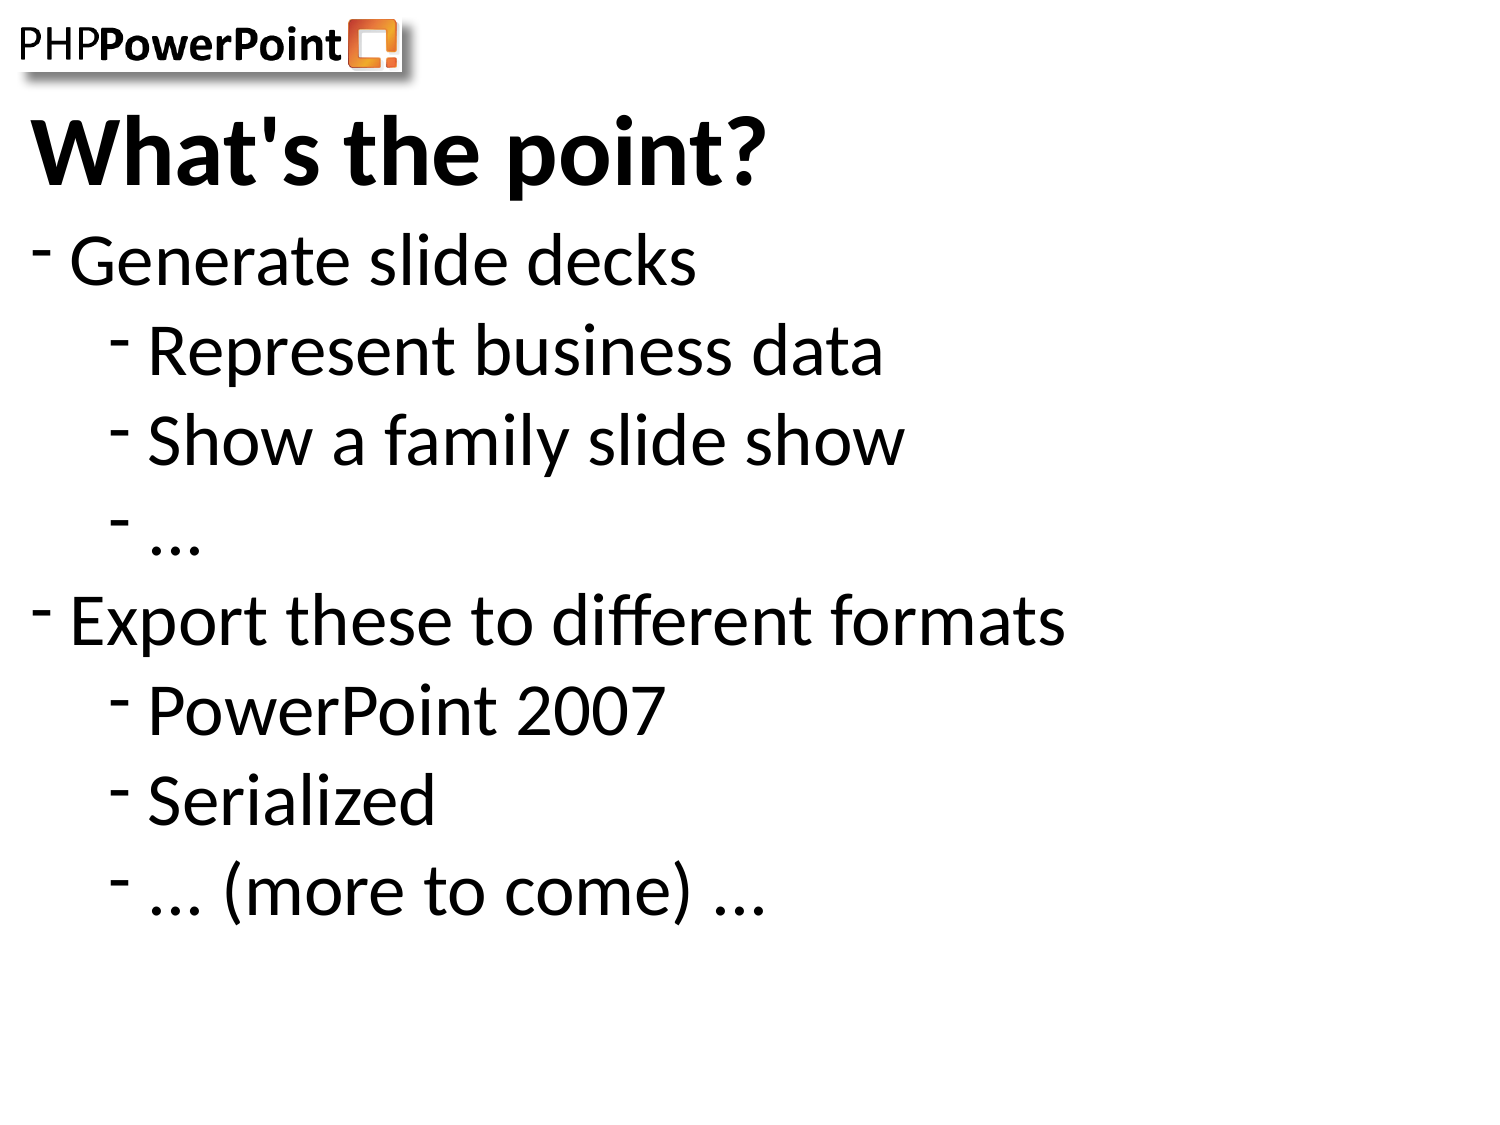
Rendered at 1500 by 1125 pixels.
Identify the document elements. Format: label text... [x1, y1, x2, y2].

text_box Generate slide decks Represent business data Show a family slide show ... Export these to different formats PowerPoint 2007 Serialized ... (more to come) ... [15, 203, 1469, 939]
text_box What's the point? [15, 78, 1469, 203]
picture [15, 15, 402, 73]
